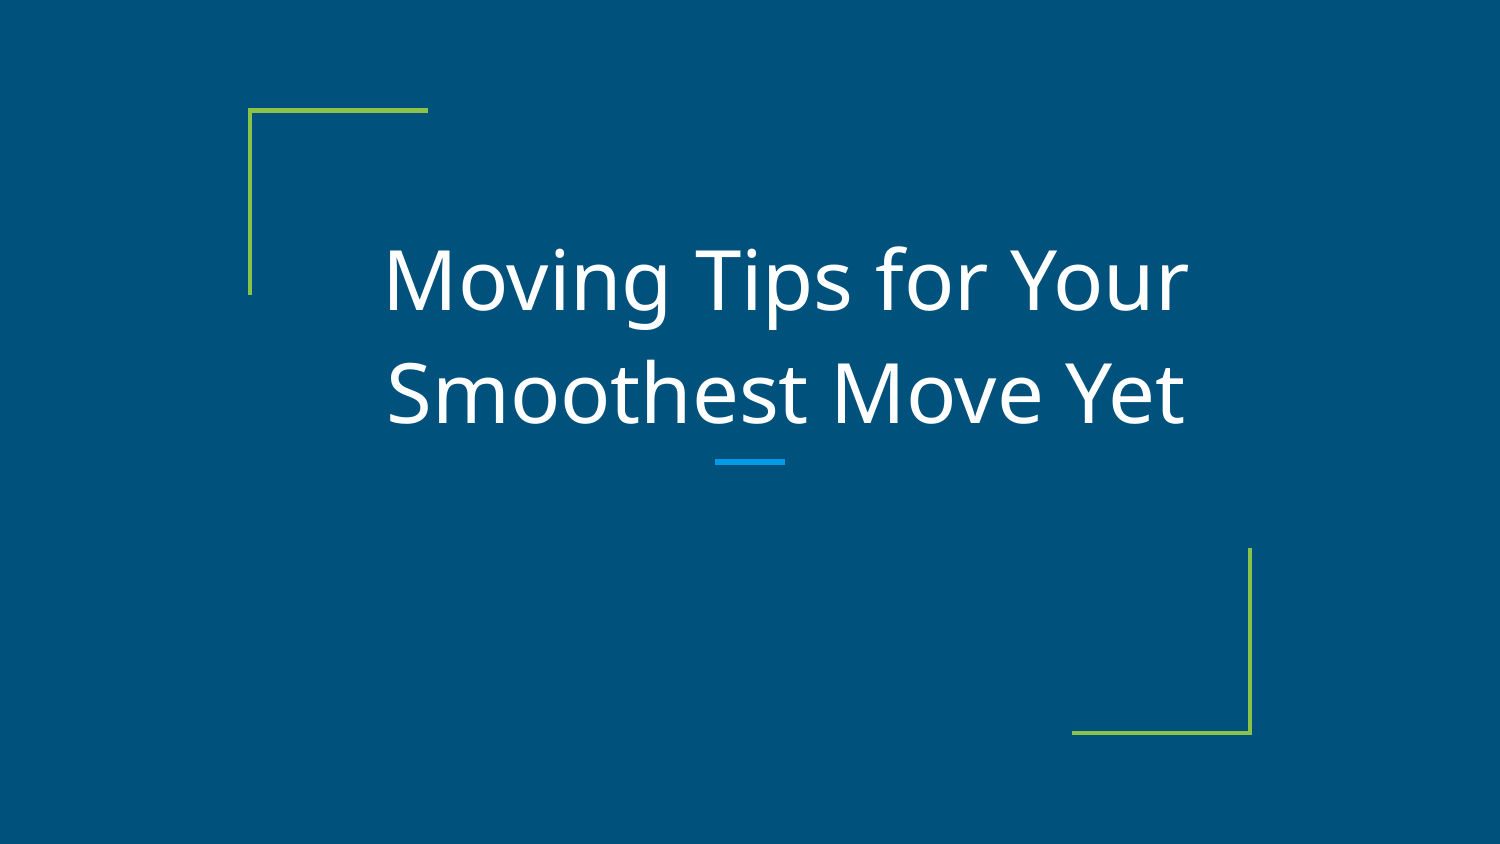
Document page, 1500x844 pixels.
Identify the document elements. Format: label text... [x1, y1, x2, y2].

title Moving Tips for Your Smoothest Move Yet [254, 180, 1319, 464]
subtitle [239, 220, 1189, 276]
